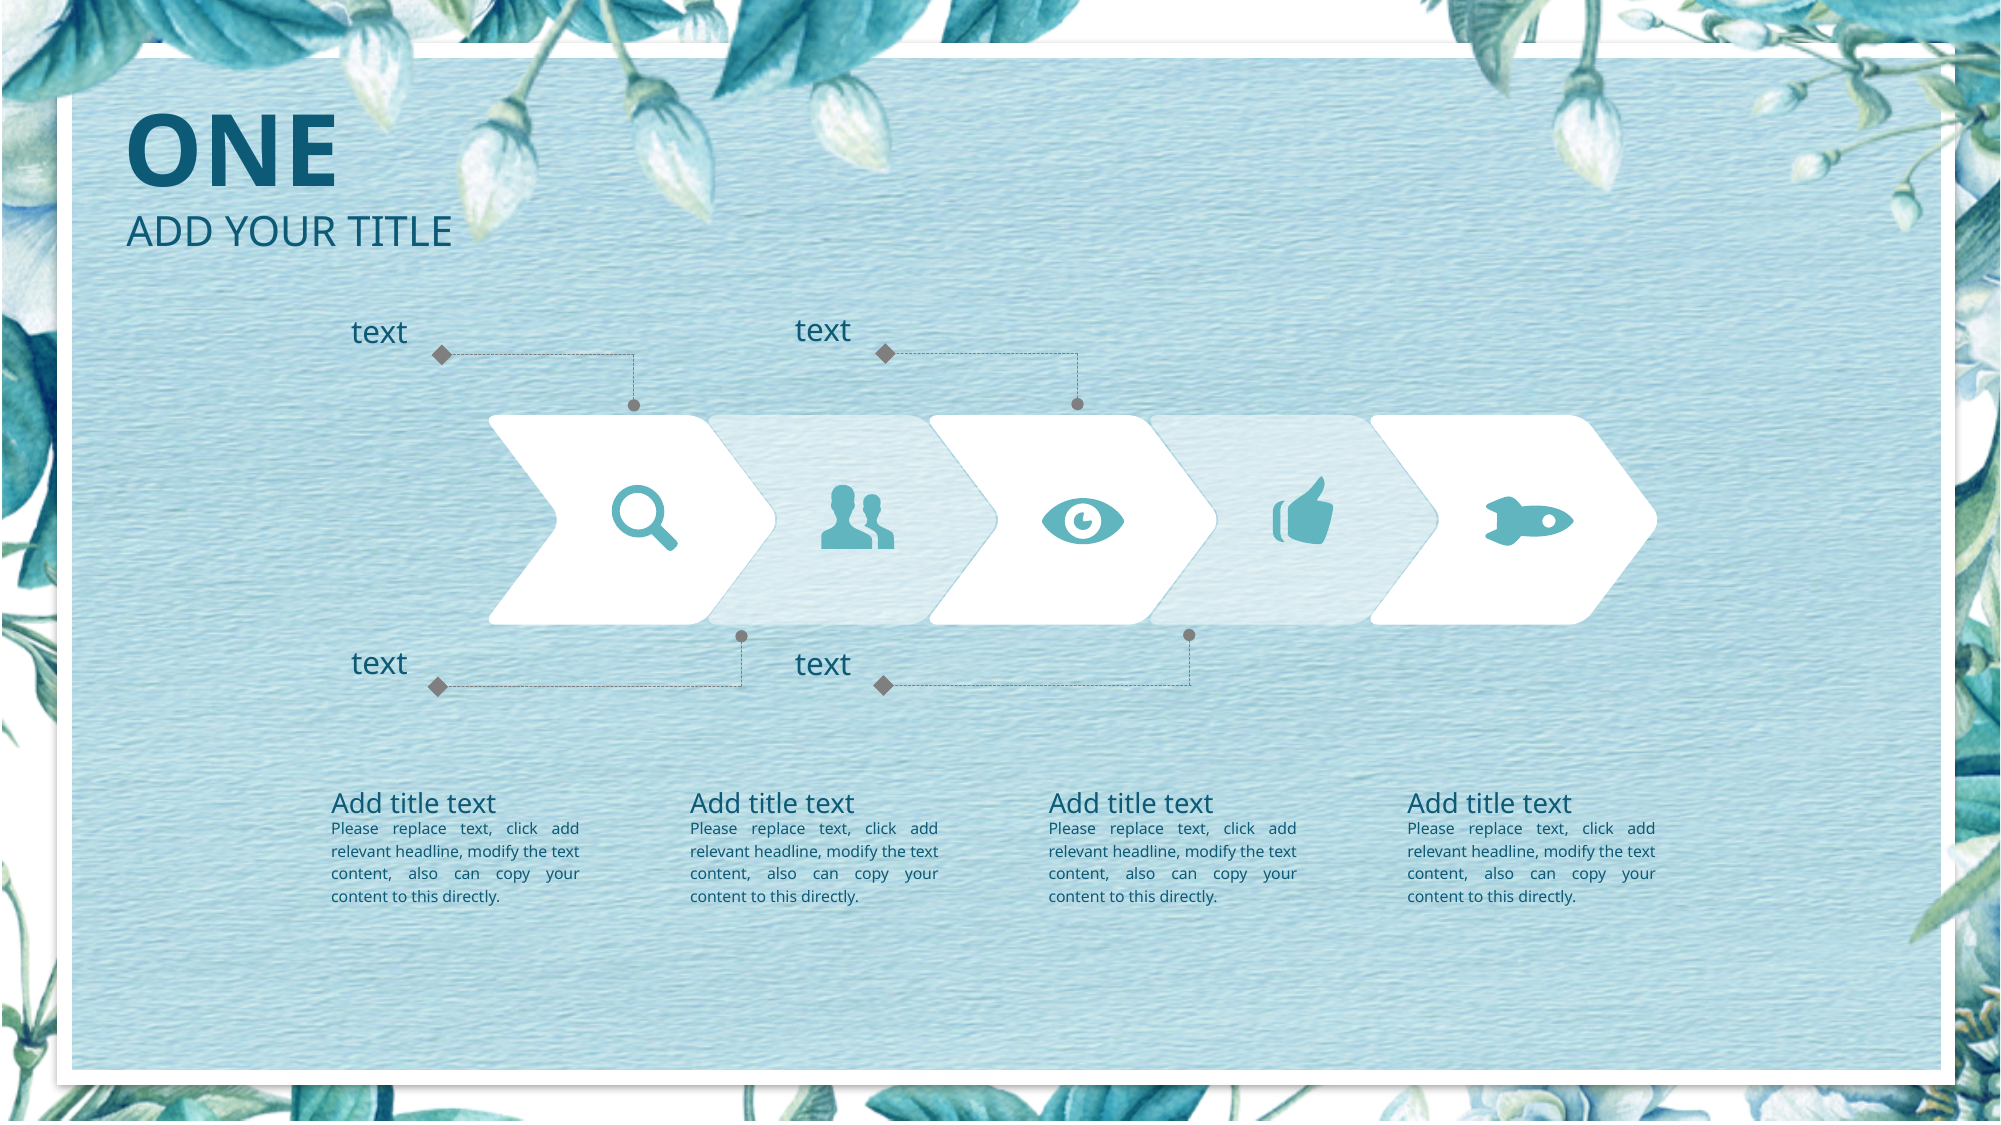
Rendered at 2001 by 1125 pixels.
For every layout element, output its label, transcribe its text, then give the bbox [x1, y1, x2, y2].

text_box Please replace text, click add relevant headline, modify the text content, also can copy your content to this directly. [1048, 814, 1298, 906]
text_box text [340, 311, 419, 350]
text_box Please replace text, click add relevant headline, modify the text content, also can copy your content to this directly. [331, 814, 580, 906]
text_box Add title text [690, 779, 892, 814]
text_box Add title text [331, 779, 533, 814]
text_box Please replace text, click add relevant headline, modify the text content, also can copy your content to this directly. [1407, 814, 1656, 906]
text_box text [783, 644, 862, 682]
text_box Add title text [1407, 779, 1609, 814]
picture [2, 0, 2001, 1121]
text_box Add title text [1048, 779, 1250, 814]
text_box Please replace text, click add relevant headline, modify the text content, also can copy your content to this directly. [689, 814, 939, 906]
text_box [486, 414, 1659, 626]
text_box text [340, 643, 419, 682]
text_box text [783, 310, 862, 349]
